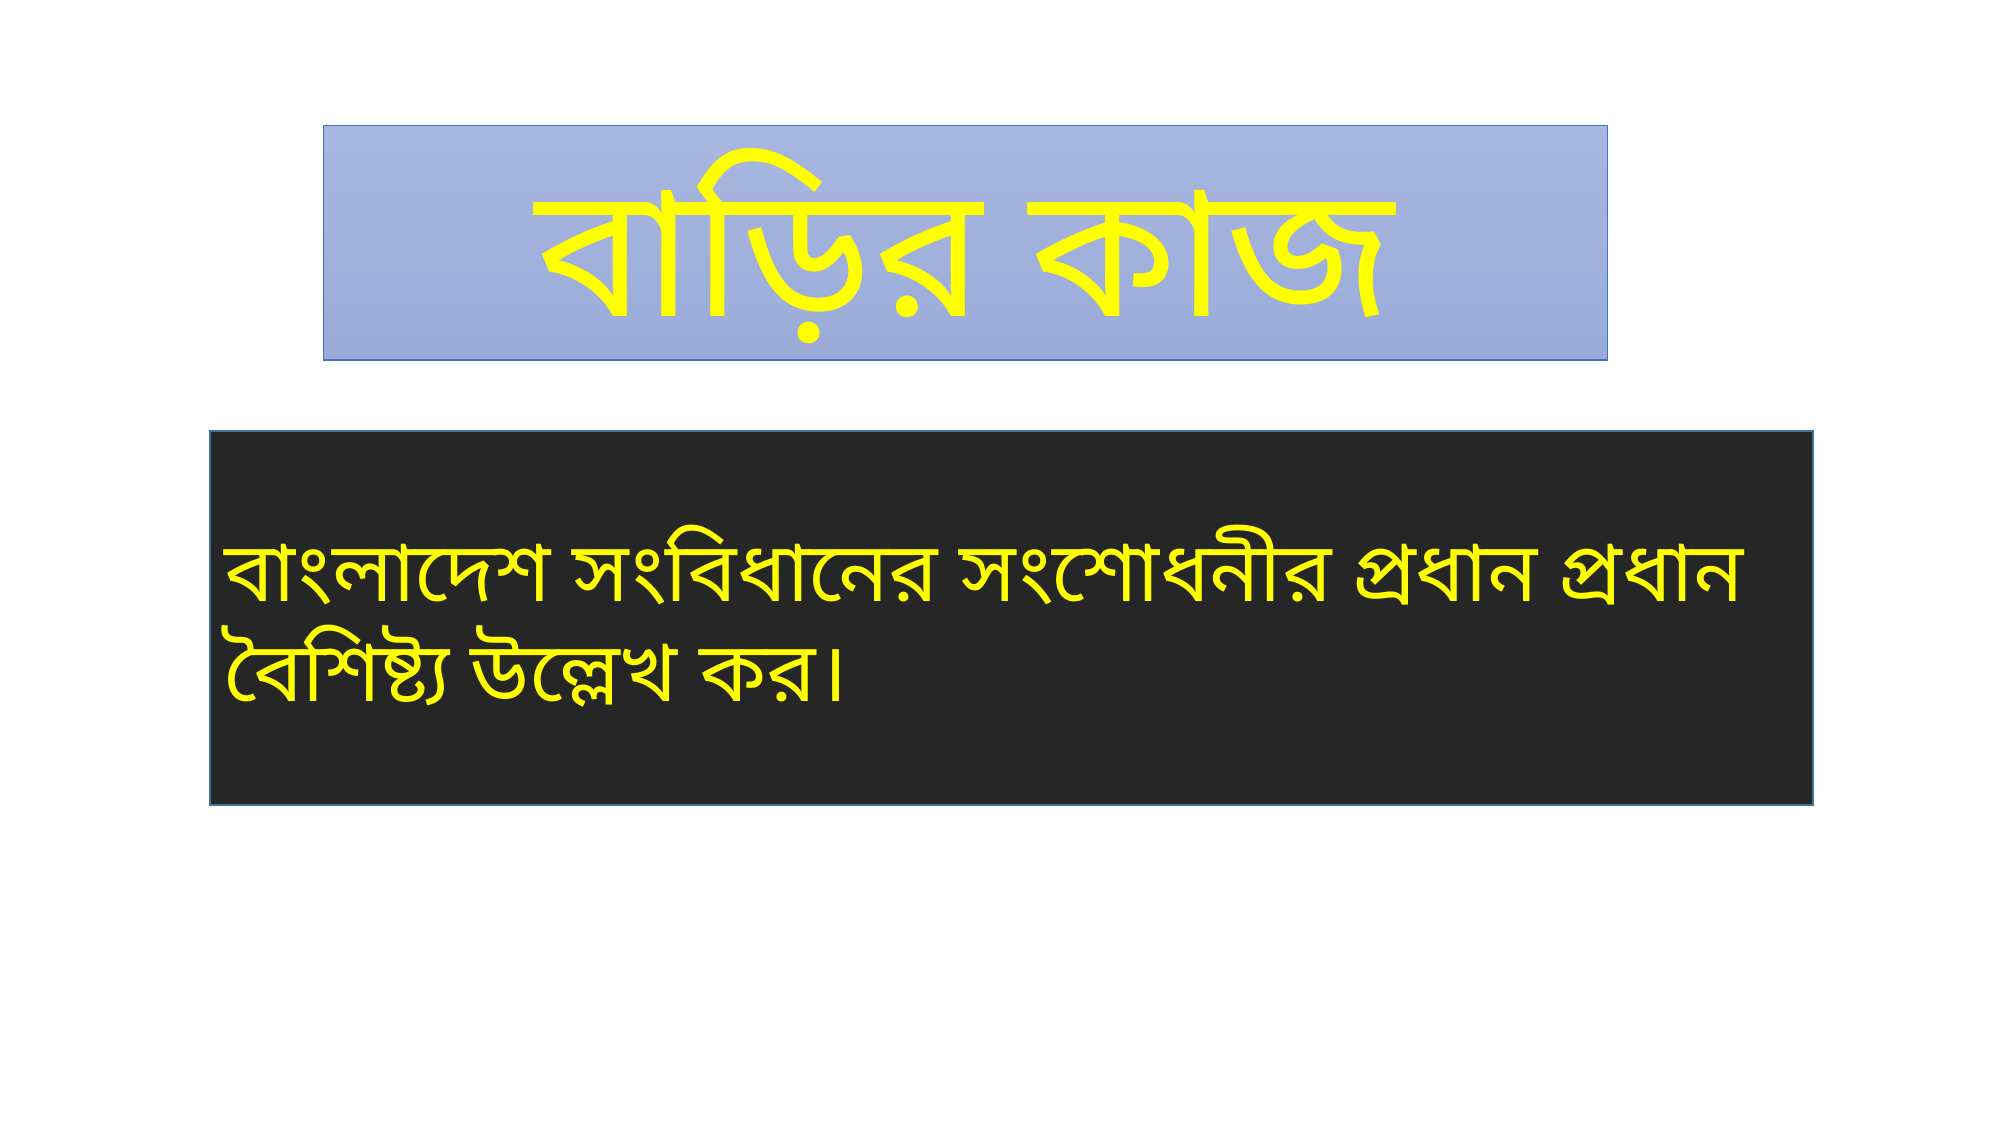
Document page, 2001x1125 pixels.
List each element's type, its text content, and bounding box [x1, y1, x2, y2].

text_box বাড়ির কাজ [323, 125, 1608, 361]
text_box বাংলাদেশ সংবিধানের সংশোধনীর প্রধান প্রধান বৈশিষ্ট্য উল্লেখ কর। [209, 430, 1814, 806]
